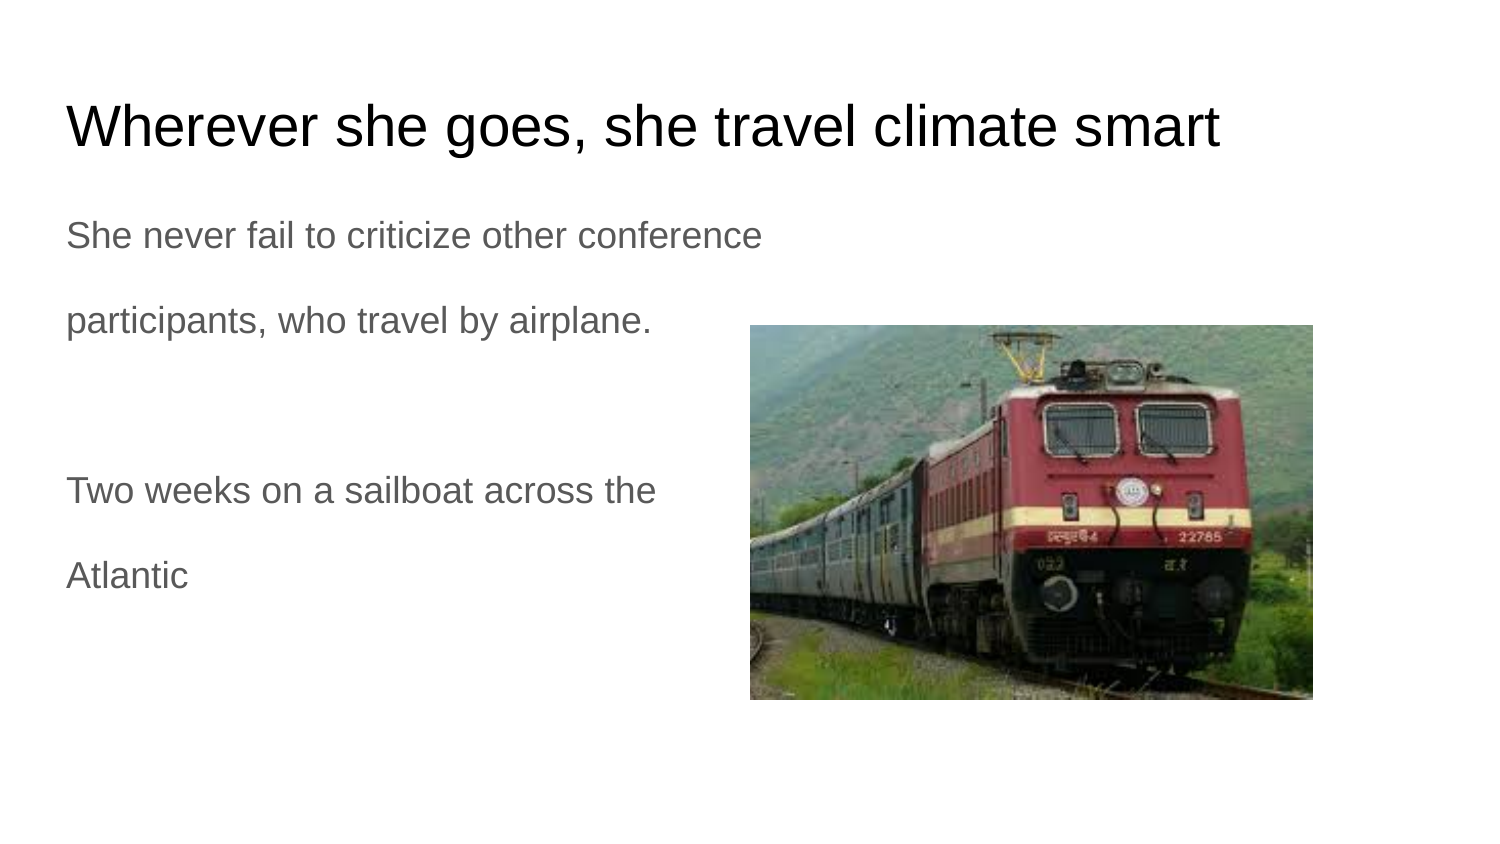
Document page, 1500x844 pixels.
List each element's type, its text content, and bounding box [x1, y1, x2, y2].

title Wherever she goes, she travel climate smart [51, 72, 1449, 167]
picture [749, 325, 1313, 701]
list She never fail to criticize other conference participants, who travel by airplane. Two weeks on a sailboat across the Atlantic [51, 189, 1449, 750]
